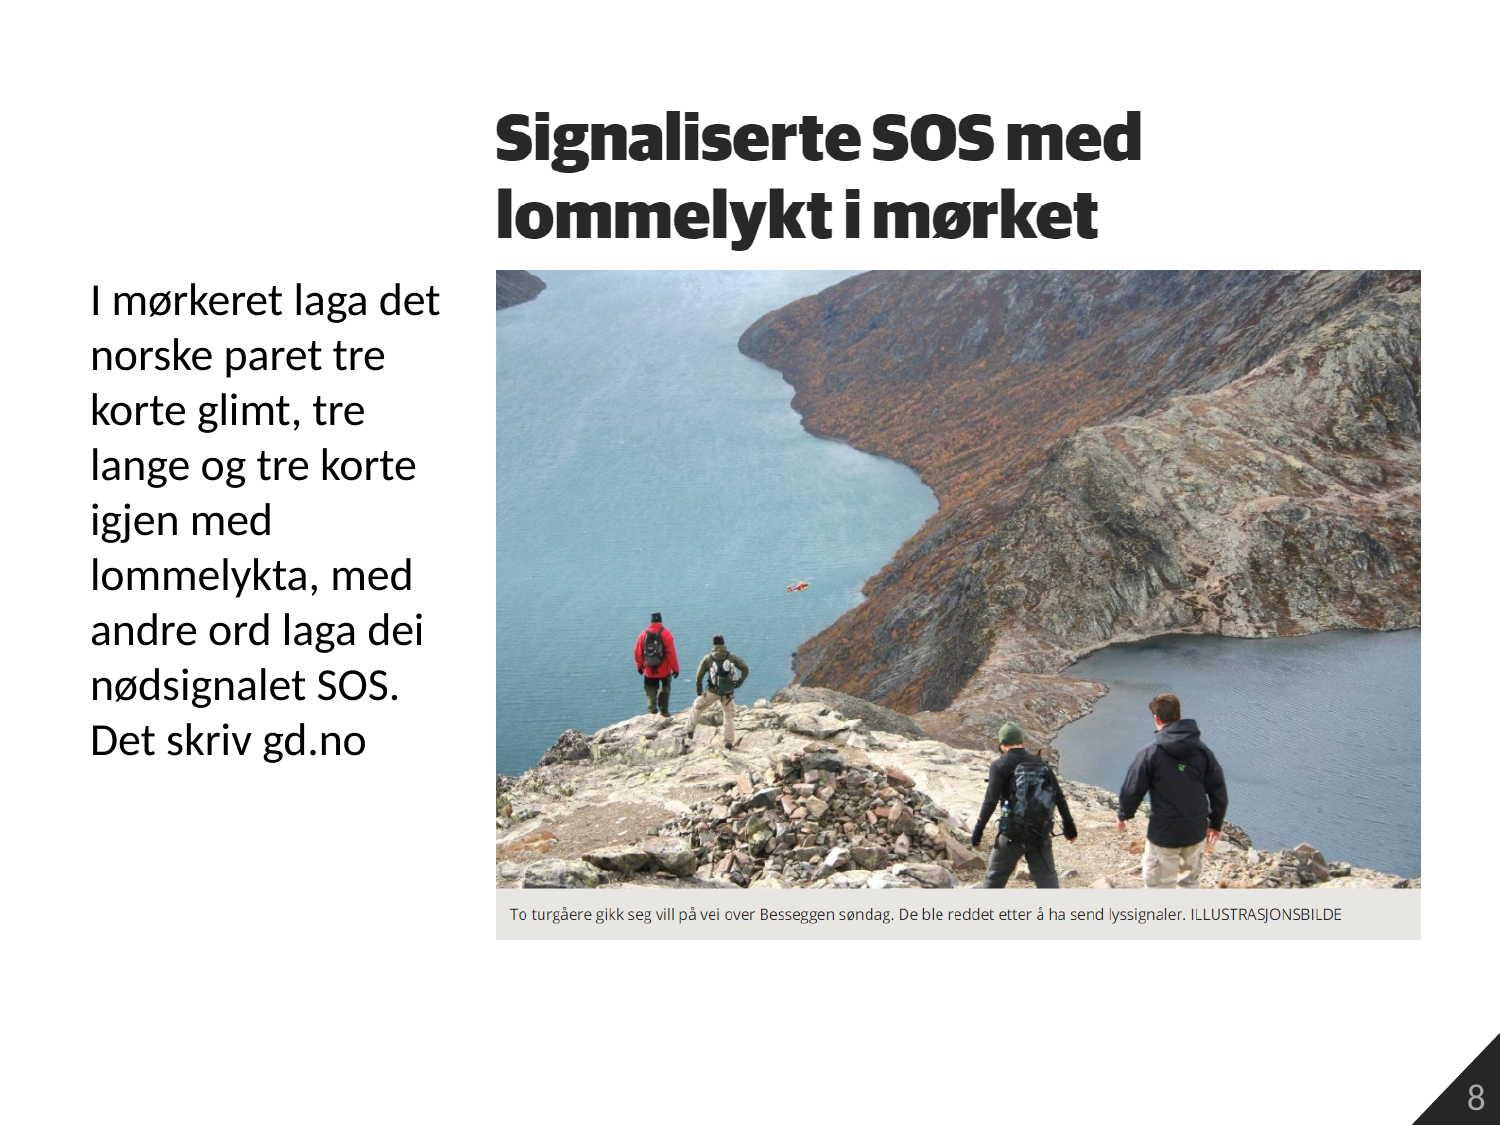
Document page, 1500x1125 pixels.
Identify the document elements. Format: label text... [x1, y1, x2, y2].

picture [489, 101, 1421, 941]
list I mørkeret laga det norske paret tre korte glimt, tre lange og tre korte igjen med lommelykta, med andre ord laga dei nødsignalet SOS. Det skriv gd.no [75, 262, 467, 1005]
